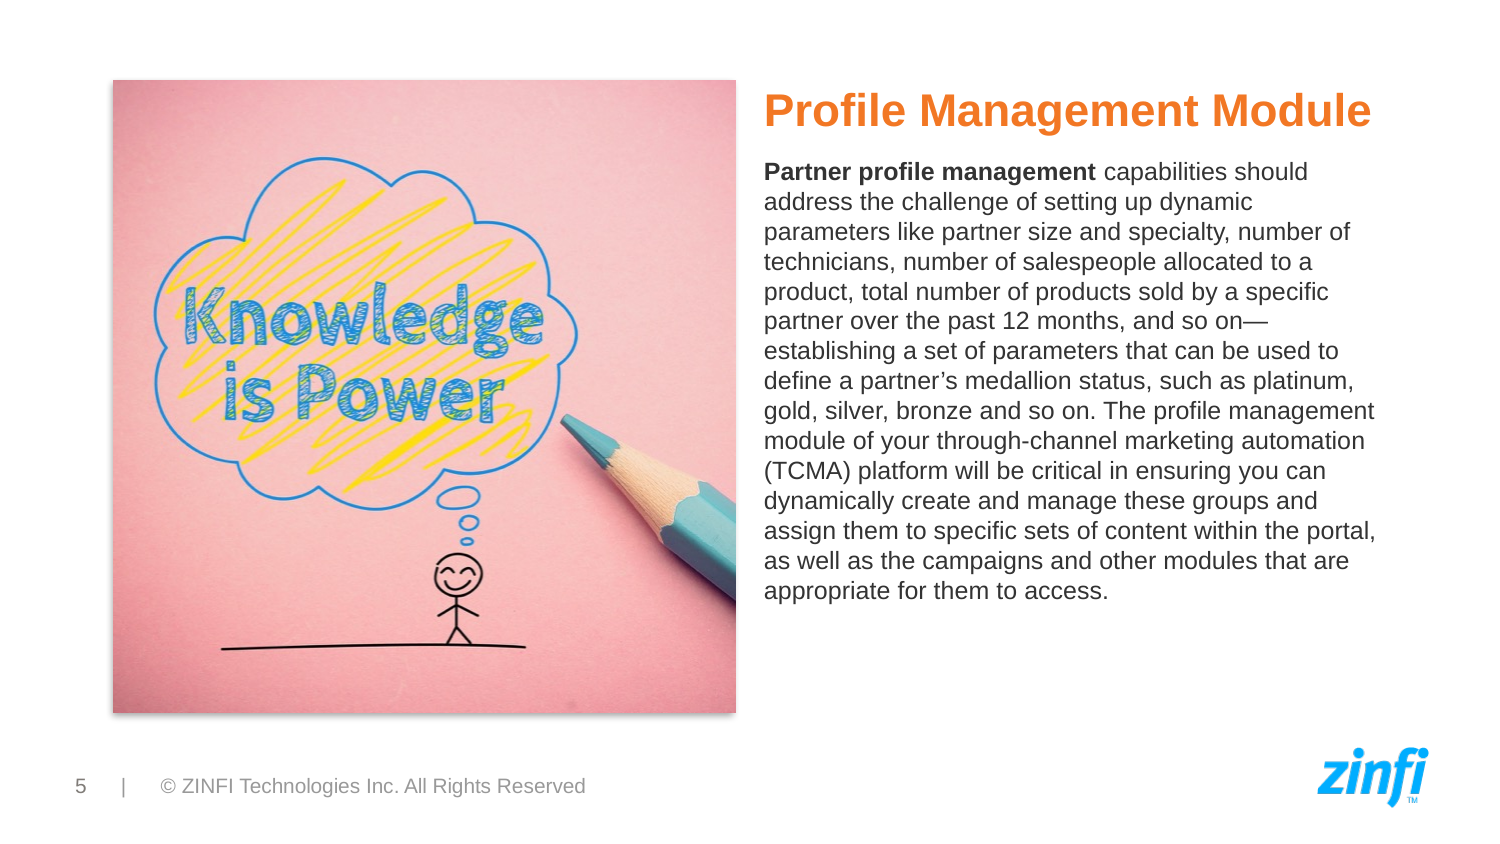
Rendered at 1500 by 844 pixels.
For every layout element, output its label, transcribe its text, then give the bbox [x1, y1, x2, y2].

picture [112, 79, 736, 714]
picture [1317, 747, 1406, 808]
picture [1394, 753, 1429, 808]
list Partner profile management capabilities should address the challenge of setting up dynamic parameters like partner size and specialty, number of technicians, number of salespeople allocated to a product, total number of products sold by a specific partner over the past 12 months, and so on—establishing a set of parameters that can be used to define a partner’s medallion status, such as platinum, gold, silver, bronze and so on. The profile management module of your through-channel marketing automation (TCMA) platform will be critical in ensuring you can dynamically create and manage these groups and assign them to specific sets of content within the portal, as well as the campaigns and other modules that are appropriate for them to access. [764, 155, 1387, 714]
list Profile Management Module [764, 80, 1387, 144]
